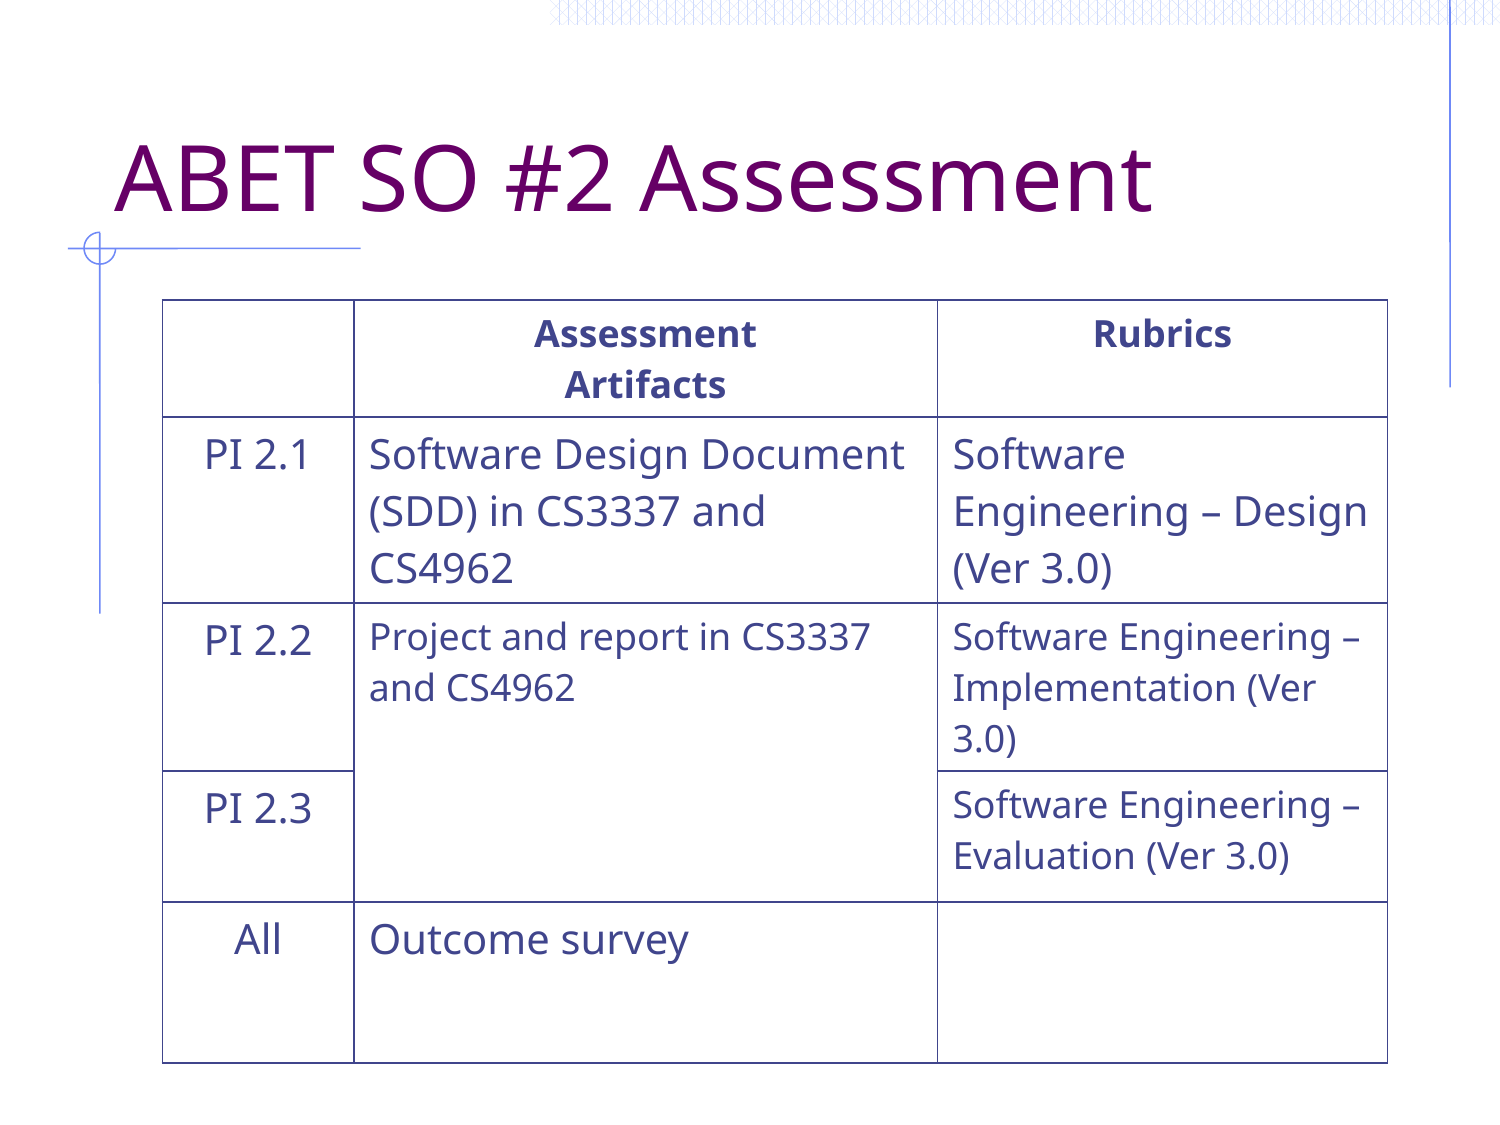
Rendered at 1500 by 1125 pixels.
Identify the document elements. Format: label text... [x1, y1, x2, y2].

table_header Rubrics [938, 301, 1387, 416]
table_cell PI 2.3 [163, 772, 353, 901]
table_cell PI 2.1 [163, 418, 353, 602]
table_header [163, 301, 353, 416]
table_cell Software Engineering – Design (Ver 3.0) [938, 418, 1387, 602]
table_cell [938, 903, 1387, 1062]
table_cell Software Engineering – Implementation (Ver 3.0) [938, 604, 1387, 770]
table_cell All [163, 903, 353, 1062]
table_cell Outcome survey [355, 903, 937, 1062]
table_cell Project and report in CS3337 and CS4962 [355, 604, 937, 901]
table_cell Software Engineering –Evaluation (Ver 3.0) [938, 772, 1387, 901]
title ABET SO #2 Assessment [99, 50, 1375, 238]
table_header Assessment Artifacts [355, 301, 937, 416]
table_cell PI 2.2 [163, 604, 353, 770]
table_cell Software Design Document (SDD) in CS3337 and CS4962 [355, 418, 937, 602]
